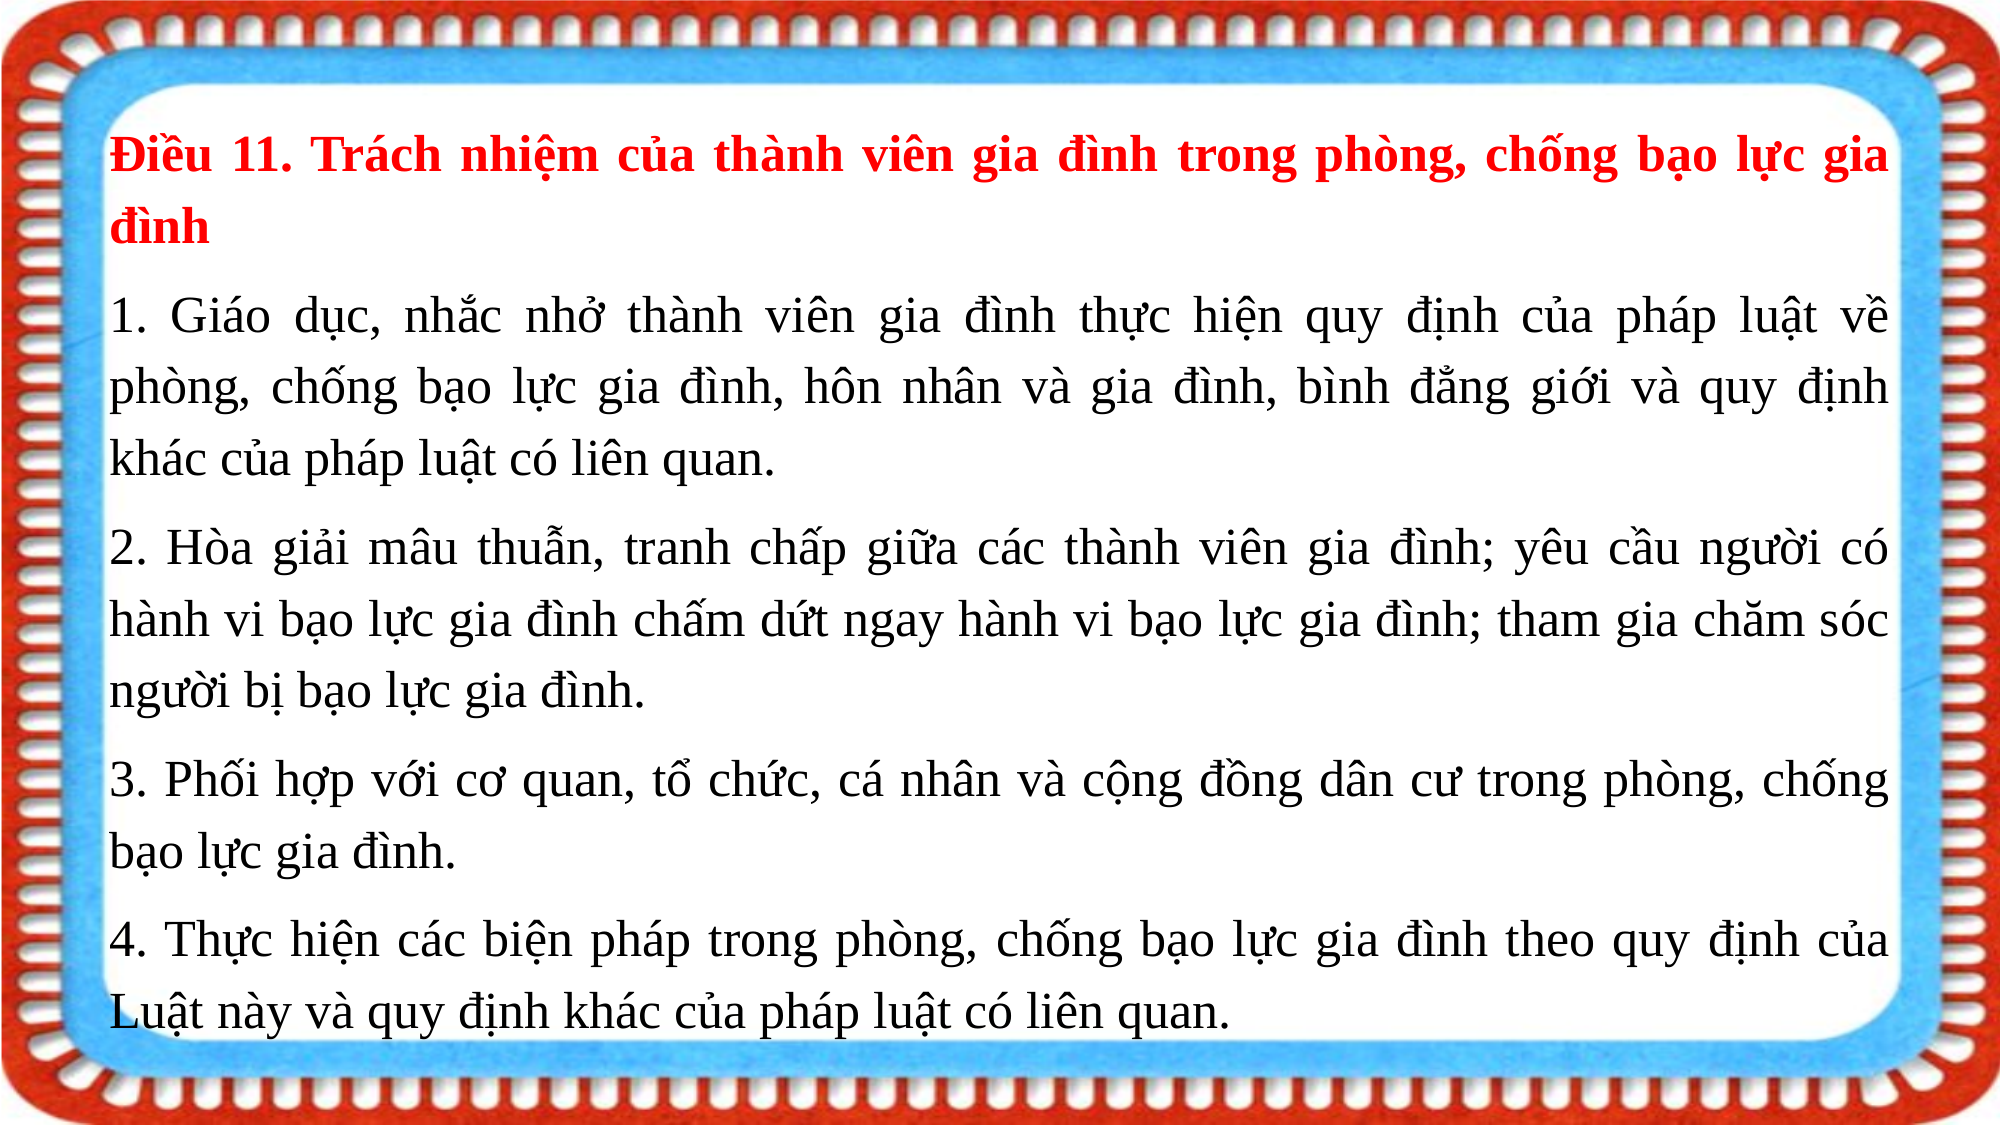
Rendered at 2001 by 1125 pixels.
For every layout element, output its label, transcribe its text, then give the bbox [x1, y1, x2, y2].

text_box Điều 11. Trách nhiệm của thành viên gia đình trong phòng, chống bạo lực gia đình 1. Giáo dục, nhắc nhở thành viên gia đình thực hiện quy định của pháp luật về phòng, chống bạo lực gia đình, hôn nhân và gia đình, bình đẳng giới và quy định khác của pháp luật có liên quan. 2. Hòa giải mâu thuẫn, tranh chấp giữa các thành viên gia đình; yêu cầu người có hành vi bạo lực gia đình chấm dứt ngay hành vi bạo lực gia đình; tham gia chăm sóc người bị bạo lực gia đình. 3. Phối hợp với cơ quan, tổ chức, cá nhân và cộng đồng dân cư trong phòng, chống bạo lực gia đình. 4. Thực hiện các biện pháp trong phòng, chống bạo lực gia đình theo quy định của Luật này và quy định khác của pháp luật có liên quan. [94, 103, 437, 1047]
picture [3, 0, 2000, 1125]
text_box Điều 11. Trách nhiệm của thành viên gia đình trong phòng, chống bạo lực gia đình 1. Giáo dục, nhắc nhở thành viên gia đình thực hiện quy định của pháp luật về phòng, chống bạo lực gia đình, hôn nhân và gia đình, bình đẳng giới và quy định khác của pháp luật có liên quan. 2. Hòa giải mâu thuẫn, tranh chấp giữa các thành viên gia đình; yêu cầu người có hành vi bạo lực gia đình chấm dứt ngay hành vi bạo lực gia đình; tham gia chăm sóc người bị bạo lực gia đình. 3. Phối hợp với cơ quan, tổ chức, cá nhân và cộng đồng dân cư trong phòng, chống bạo lực gia đình. 4. Thực hiện các biện pháp trong phòng, chống bạo lực gia đình theo quy định của Luật này và quy định khác của pháp luật có liên quan. [1563, 103, 1906, 1047]
